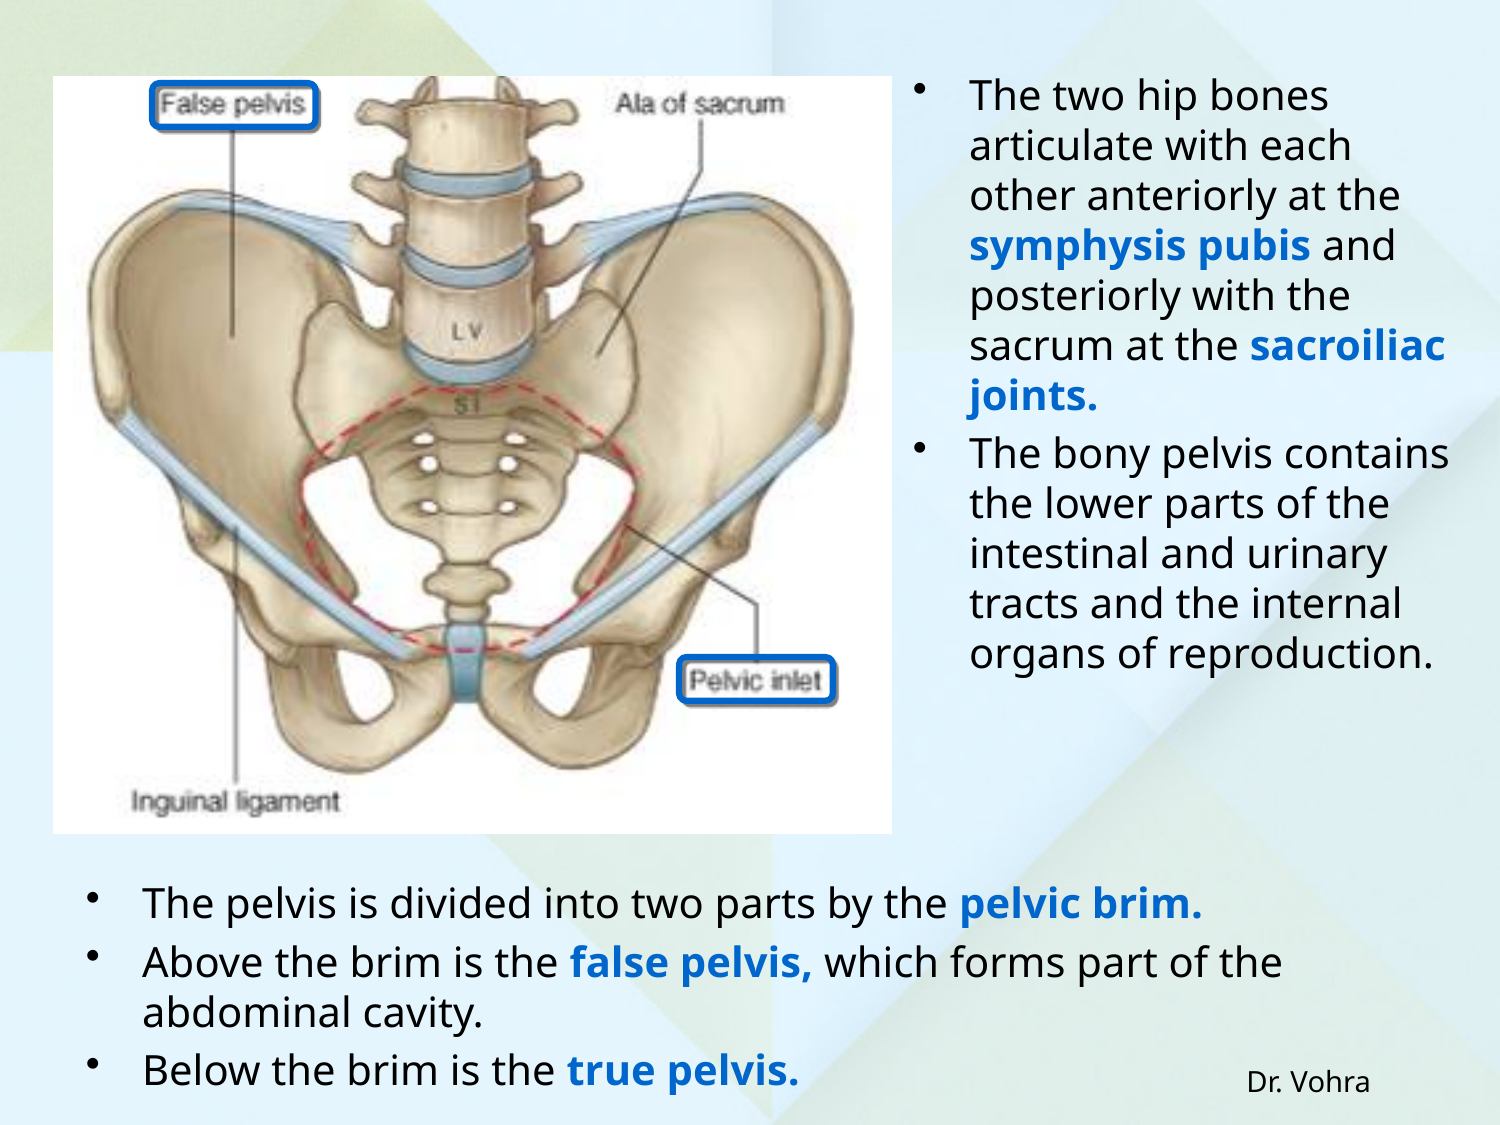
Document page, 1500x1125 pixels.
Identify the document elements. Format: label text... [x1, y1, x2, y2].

list The pelvis is divided into two parts by the pelvic brim. Above the brim is the false pelvis, which forms part of the abdominal cavity. Below the brim is the true pelvis. [70, 869, 1430, 1105]
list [52, 76, 892, 835]
picture [0, 0, 1500, 1125]
text_box The two hip bones articulate with each other anteriorly at the symphysis pubis and posteriorly with the sacrum at the sacroiliac joints. The bony pelvis contains the lower parts of the intestinal and urinary tracts and the internal organs of reproduction. [897, 61, 1471, 685]
